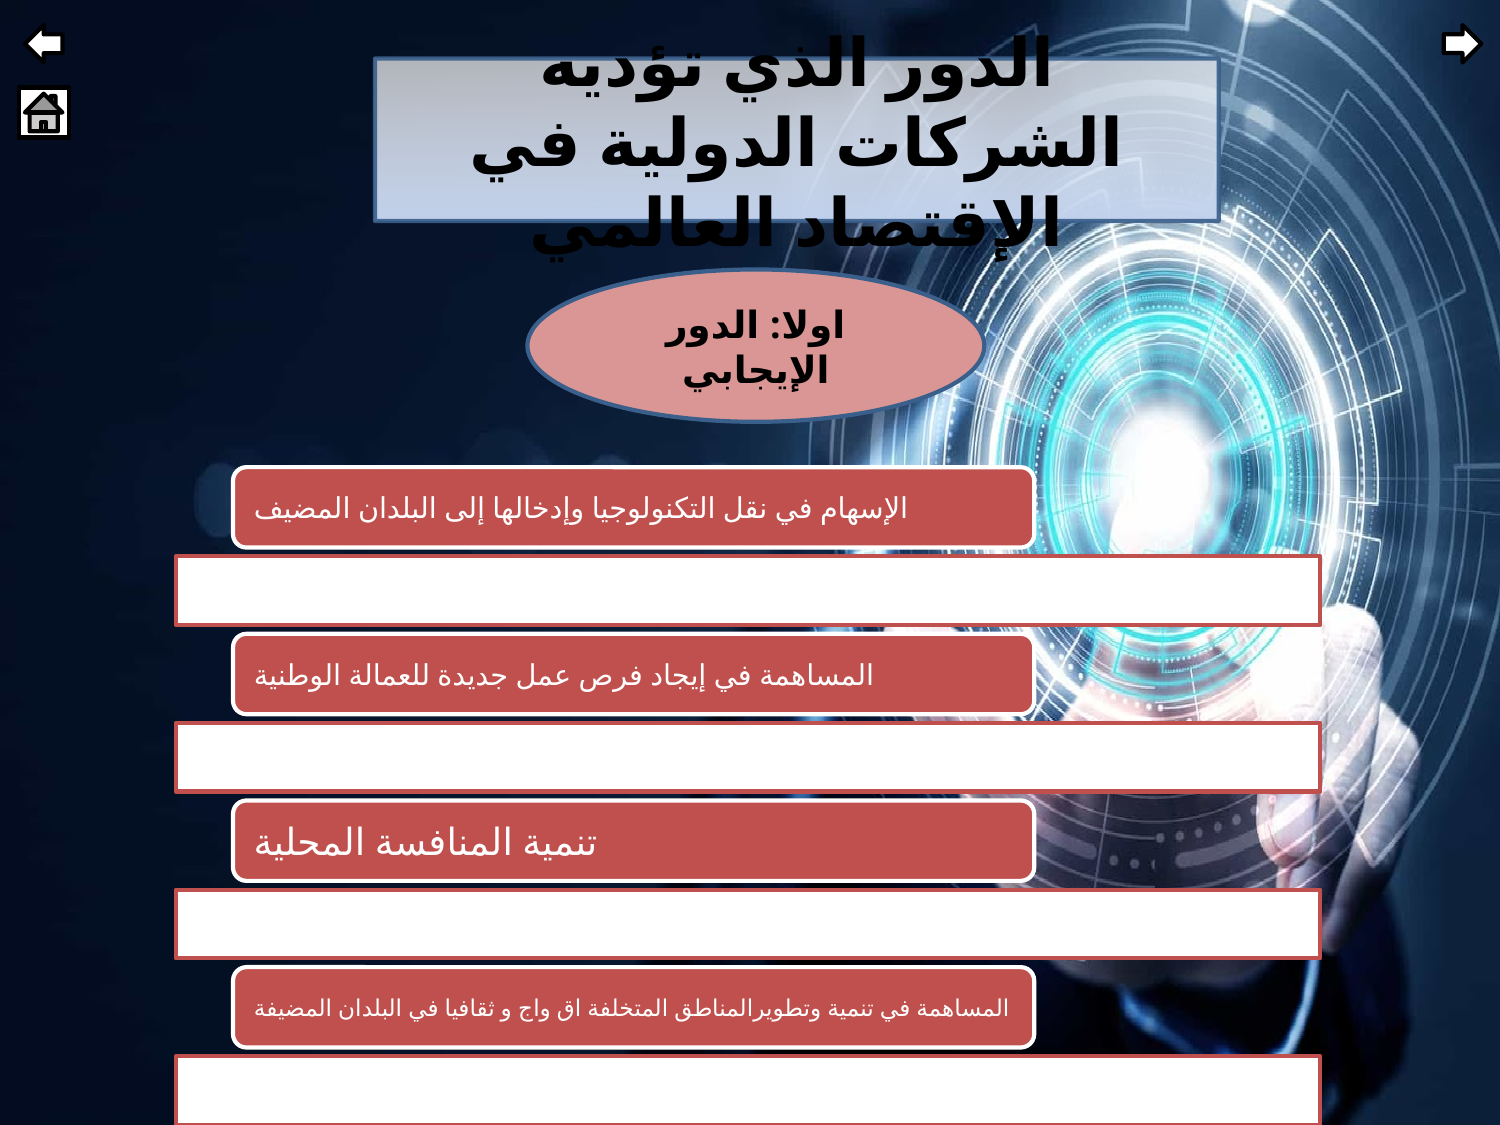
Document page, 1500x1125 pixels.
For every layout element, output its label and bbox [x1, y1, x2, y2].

picture [0, 0, 1500, 1125]
text_box [175, 458, 1321, 1125]
